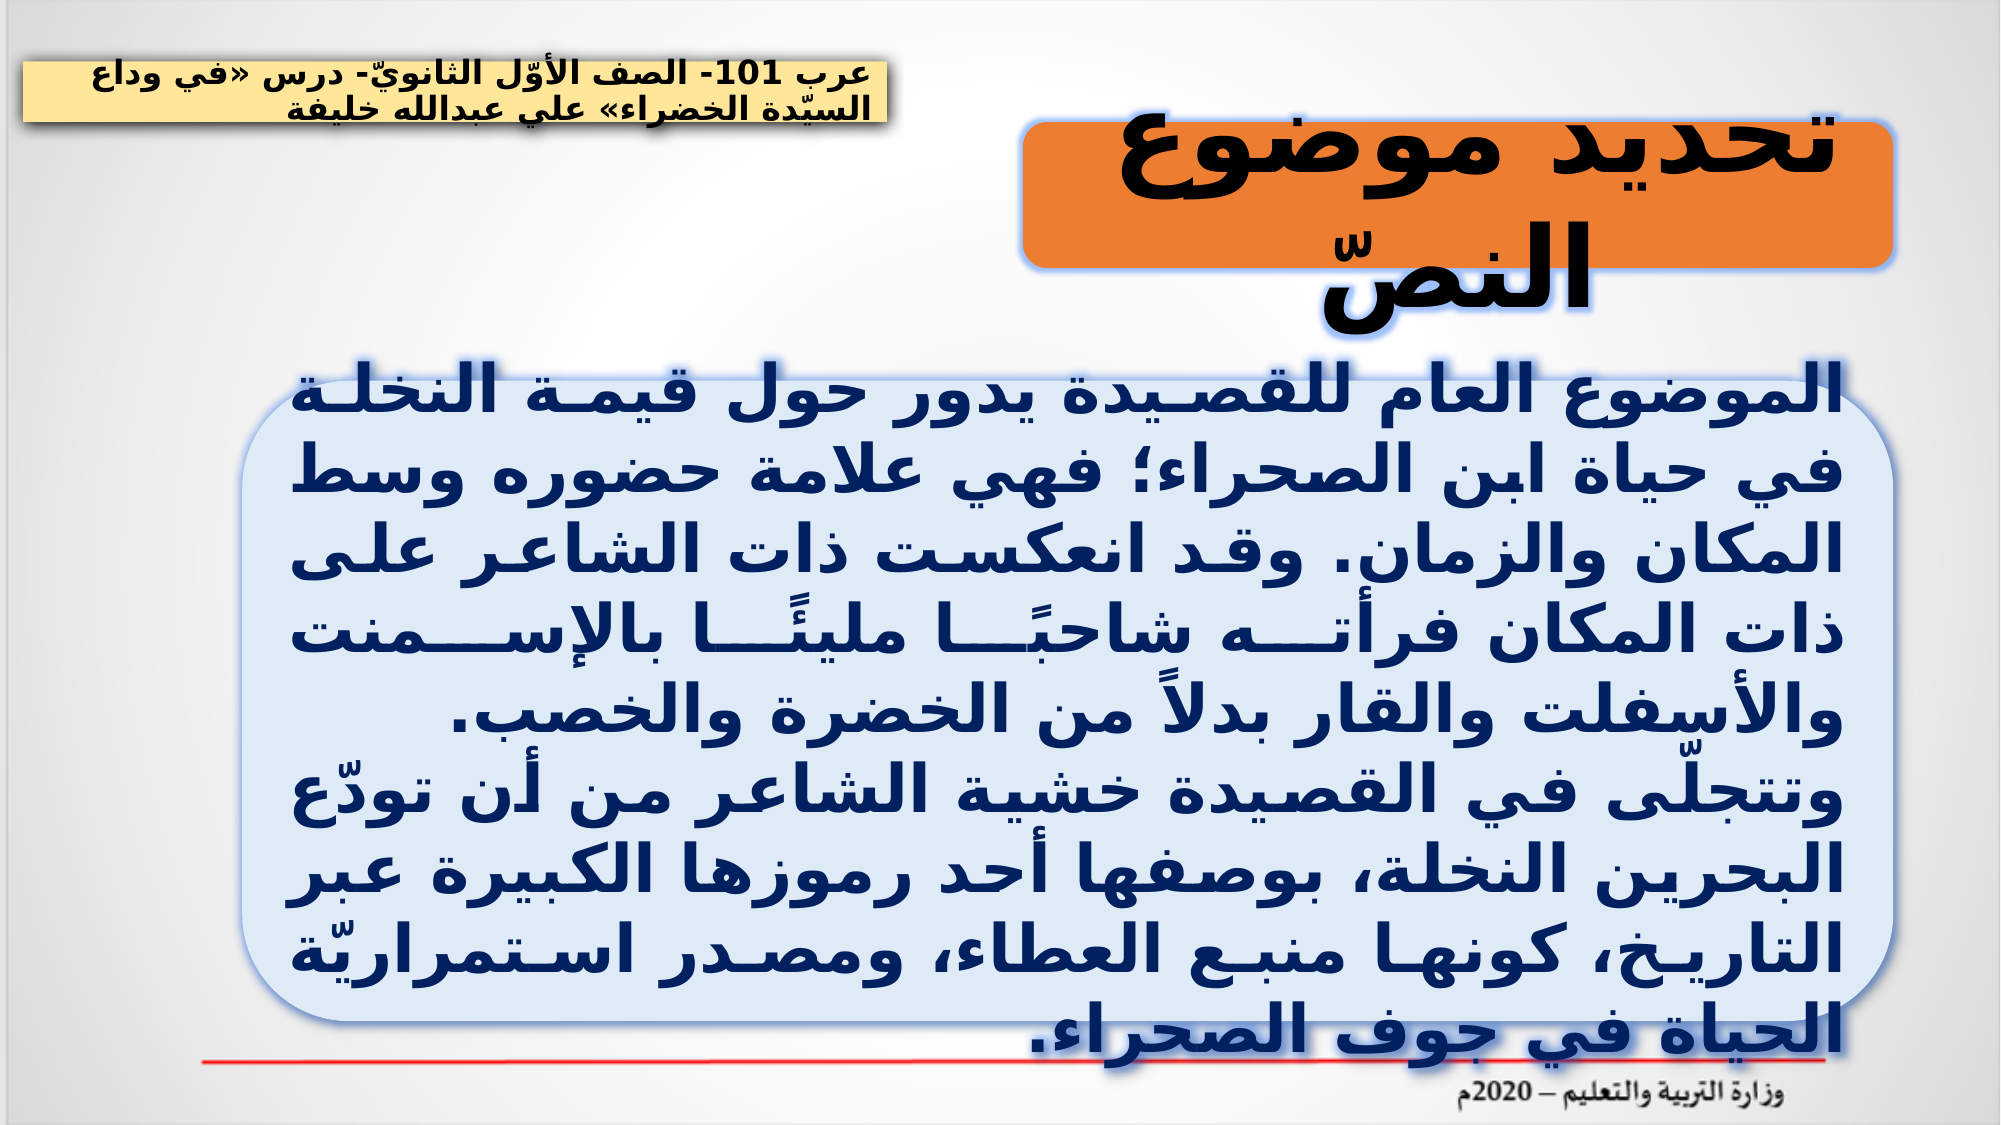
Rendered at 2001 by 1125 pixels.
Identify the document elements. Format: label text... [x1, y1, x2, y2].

text_box الموضوع العام للقصيدة يدور حول قيمة النخلة في حياة ابن الصحراء؛ فهي علامة حضوره وسط المكان والزمان. وقد انعكست ذات الشاعر على ذات المكان فرأته شاحبًا مليئًا بالإسمنت والأسفلت والقار بدلاً من الخضرة والخصب. وتتجلّى في القصيدة خشية الشاعر من أن تودّع البحرين النخلة، بوصفها أحد رموزها الكبيرة عبر التاريخ، كونها منبع العطاء، ومصدر استمراريّة الحياة في جوف الصحراء. [241, 380, 1894, 1022]
picture [0, 0, 2001, 1125]
text_box تحديد موضوع النصّ [1022, 121, 1894, 269]
text_box عرب 101- الصف الأوّل الثانويّ- درس «في وداع السيّدة الخضراء» علي عبدالله خليفة [22, 60, 888, 123]
